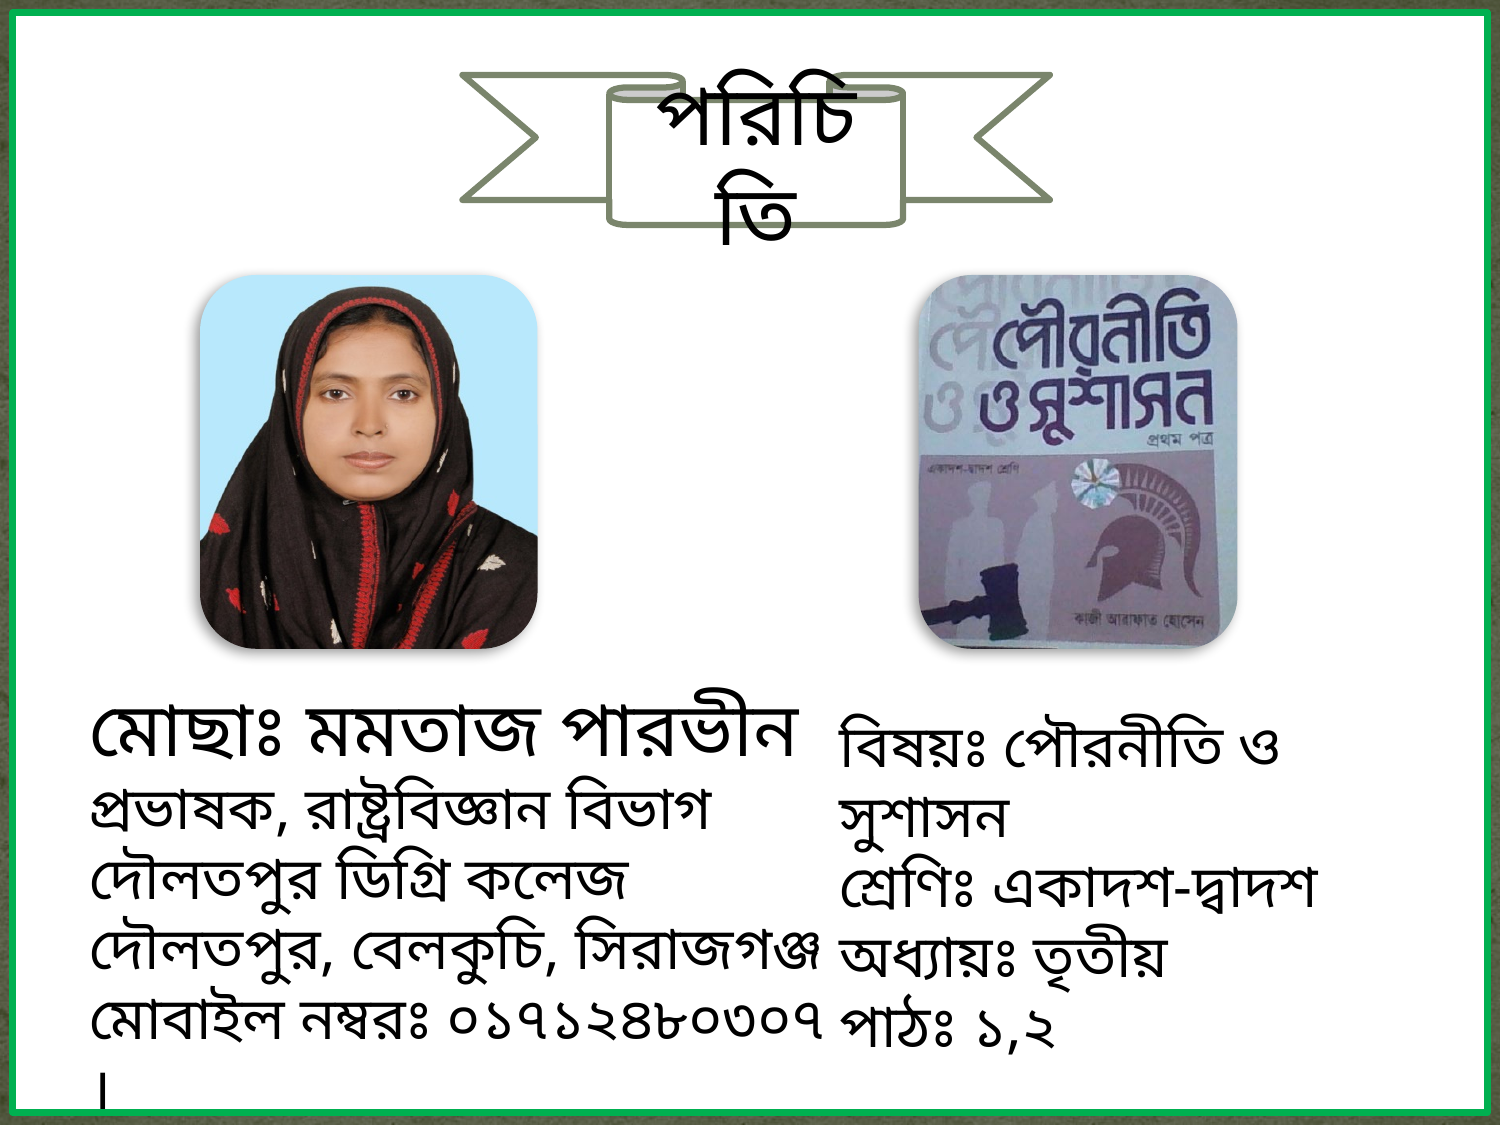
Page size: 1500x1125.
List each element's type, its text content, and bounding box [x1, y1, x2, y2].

picture [200, 274, 538, 649]
text_box মোছাঃ মমতাজ পারভীন প্রভাষক, রাষ্ট্রবিজ্ঞান বিভাগ দৌলতপুর ডিগ্রি কলেজ দৌলতপুর, বেলকুচি, সিরাজগঞ্জ মোবাইল নম্বরঃ ০১৭১২৪৮০৩০৭ । [75, 673, 850, 1125]
picture [918, 274, 1238, 649]
text_box [9, 9, 1491, 1116]
text_box বিষয়ঃ পৌরনীতি ও সুশাসন শ্রেণিঃ একাদশ-দ্বাদশ অধ্যায়ঃ তৃতীয় পাঠঃ ১,২ [825, 702, 1388, 1067]
text_box পরিচিতি [459, 71, 1053, 229]
